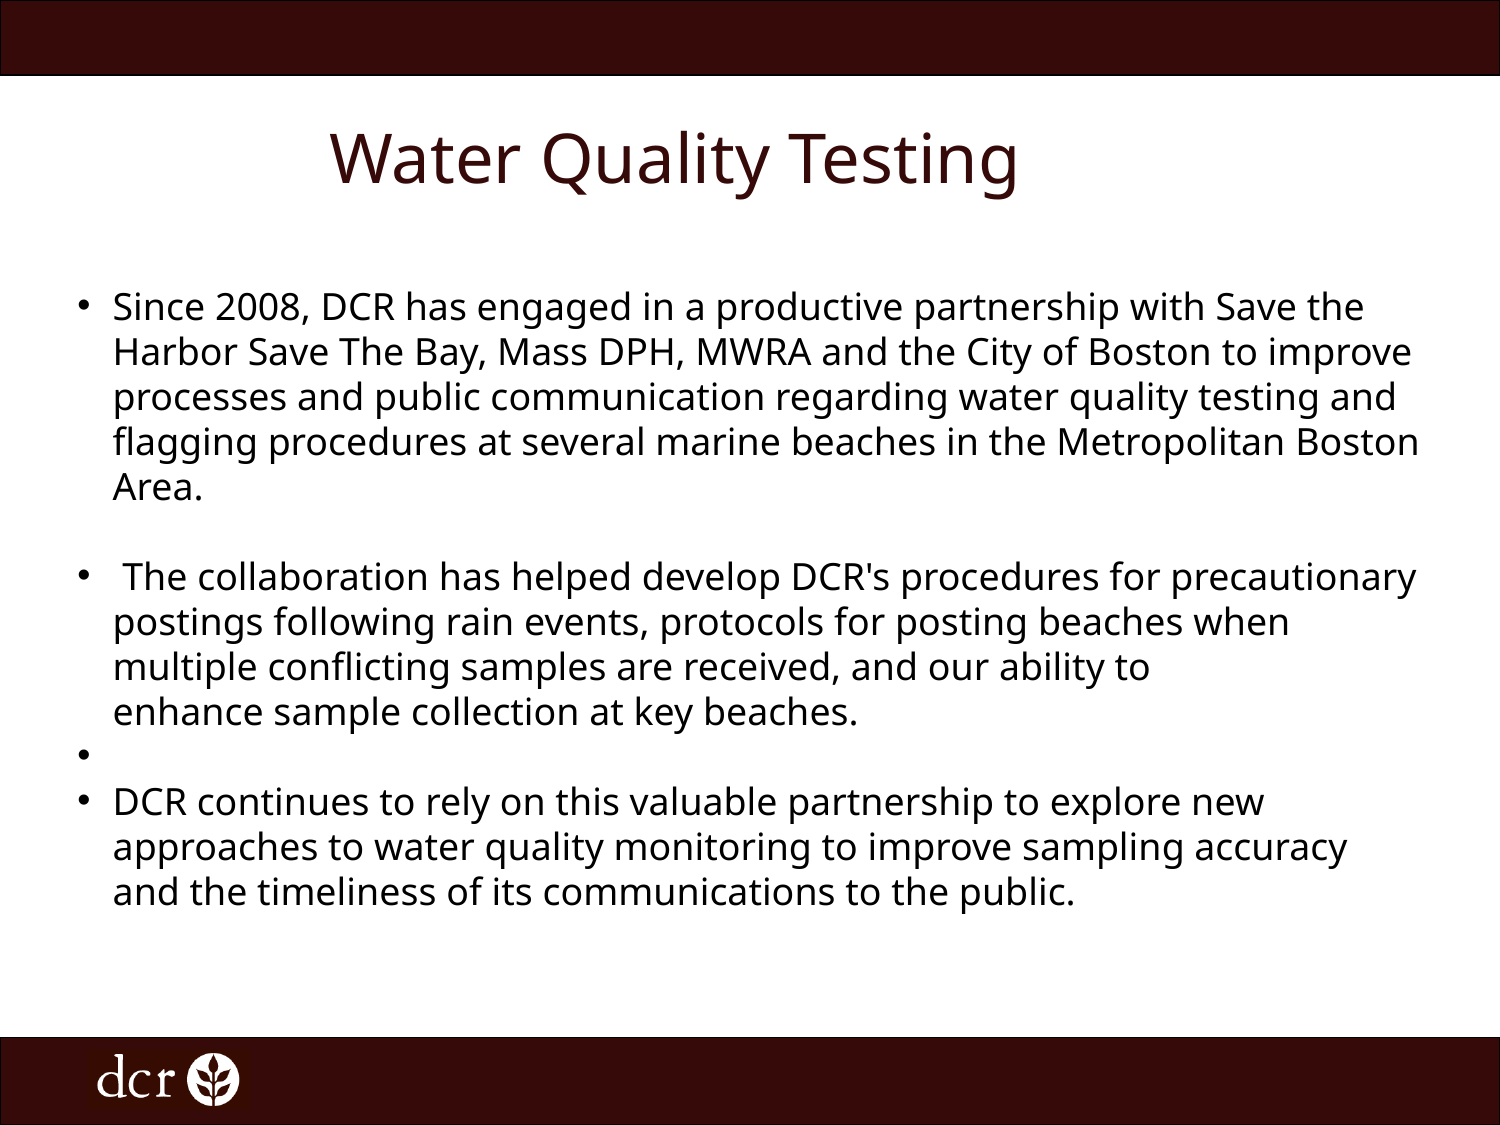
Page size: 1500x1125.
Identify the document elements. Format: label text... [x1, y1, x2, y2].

picture [87, 1049, 250, 1110]
title Water Quality Testing [124, 99, 1226, 213]
text_box Since 2008, DCR has engaged in a productive partnership with Save the Harbor Save The Bay, Mass DPH, MWRA and the City of Boston to improve processes and public communication regarding water quality testing and flagging procedures at several marine beaches in the Metropolitan Boston Area. The collaboration has helped develop DCR's procedures for precautionary postings following rain events, protocols for posting beaches when multiple conflicting samples are received, and our ability to enhance sample collection at key beaches. DCR continues to rely on this valuable partnership to explore new approaches to water quality monitoring to improve sampling accuracy and the timeliness of its communications to the public. [62, 275, 1450, 950]
